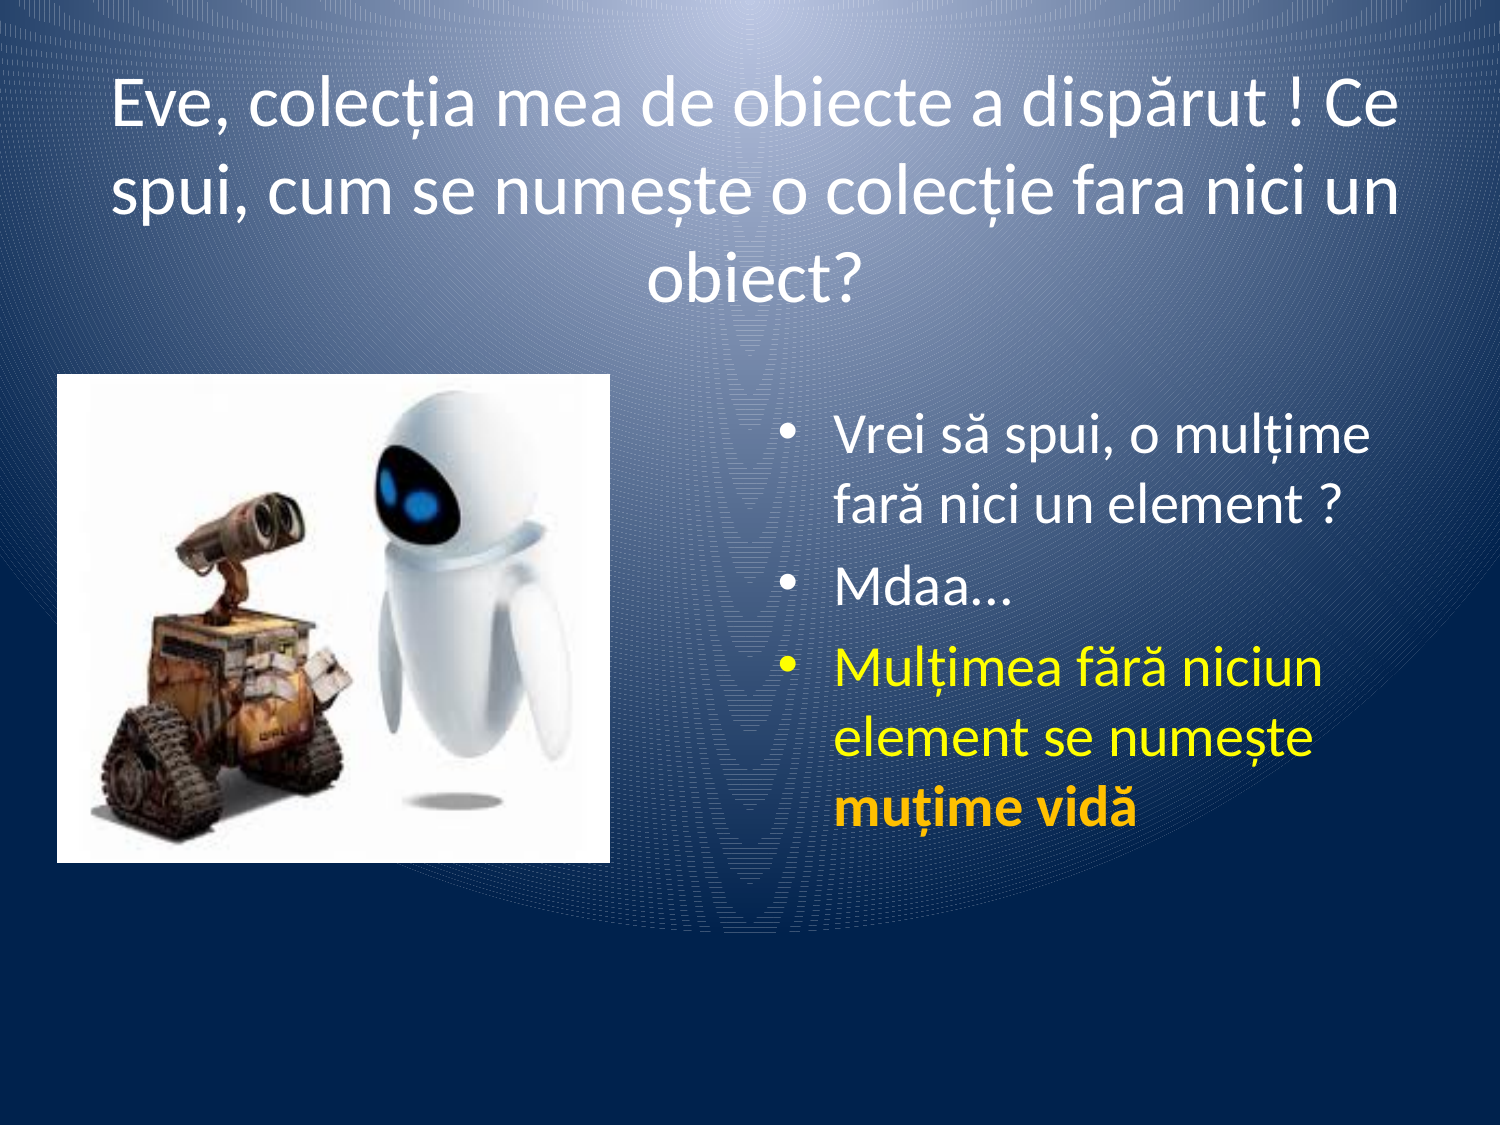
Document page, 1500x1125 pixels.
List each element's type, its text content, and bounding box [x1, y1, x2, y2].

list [57, 374, 611, 863]
title Eve, colecţia mea de obiecte a dispărut ! Ce spui, cum se numeşte o colecţie fara nici un obiect? [50, 45, 1463, 325]
list Vrei să spui, o mulţime fară nici un element ? Mdaa... Mulţimea fără niciun element se numeşte muţime vidă [762, 387, 1425, 1005]
